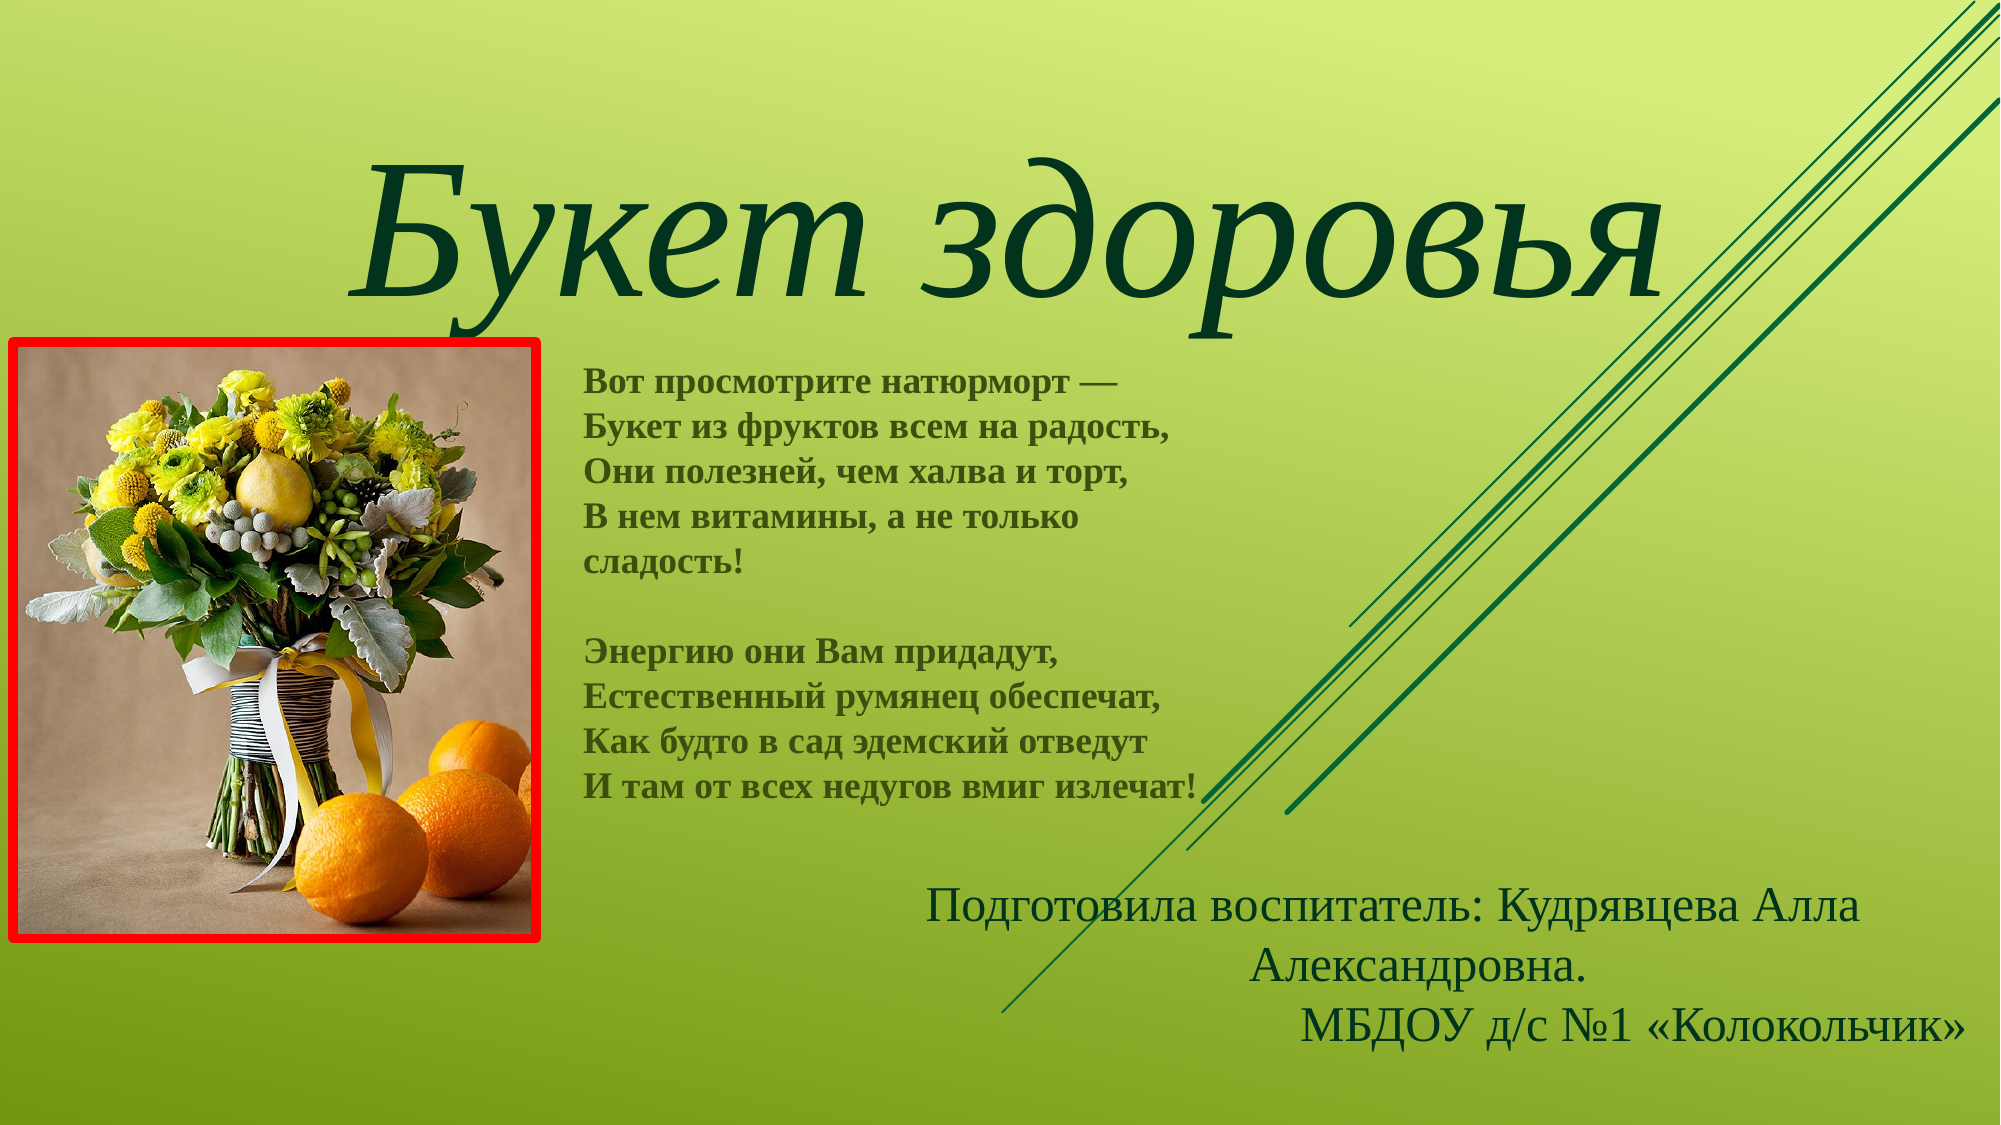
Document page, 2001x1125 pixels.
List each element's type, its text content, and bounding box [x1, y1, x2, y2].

title Букет здоровья [112, 112, 1910, 345]
picture [17, 346, 532, 934]
text_box Подготовила воспитатель: Кудрявцева Алла Александровна. МБДОУ д/с №1 «Колокольчик» [854, 863, 1983, 1059]
text_box Вот просмотрите натюрморт — Букет из фруктов всем на радость, Они полезней, чем халва и торт, В нем витамины, а не только сладость! Энергию они Вам придадут, Естественный румянец обеспечат, Как будто в сад эдемский отведут И там от всех недугов вмиг излечат! [568, 348, 1261, 859]
